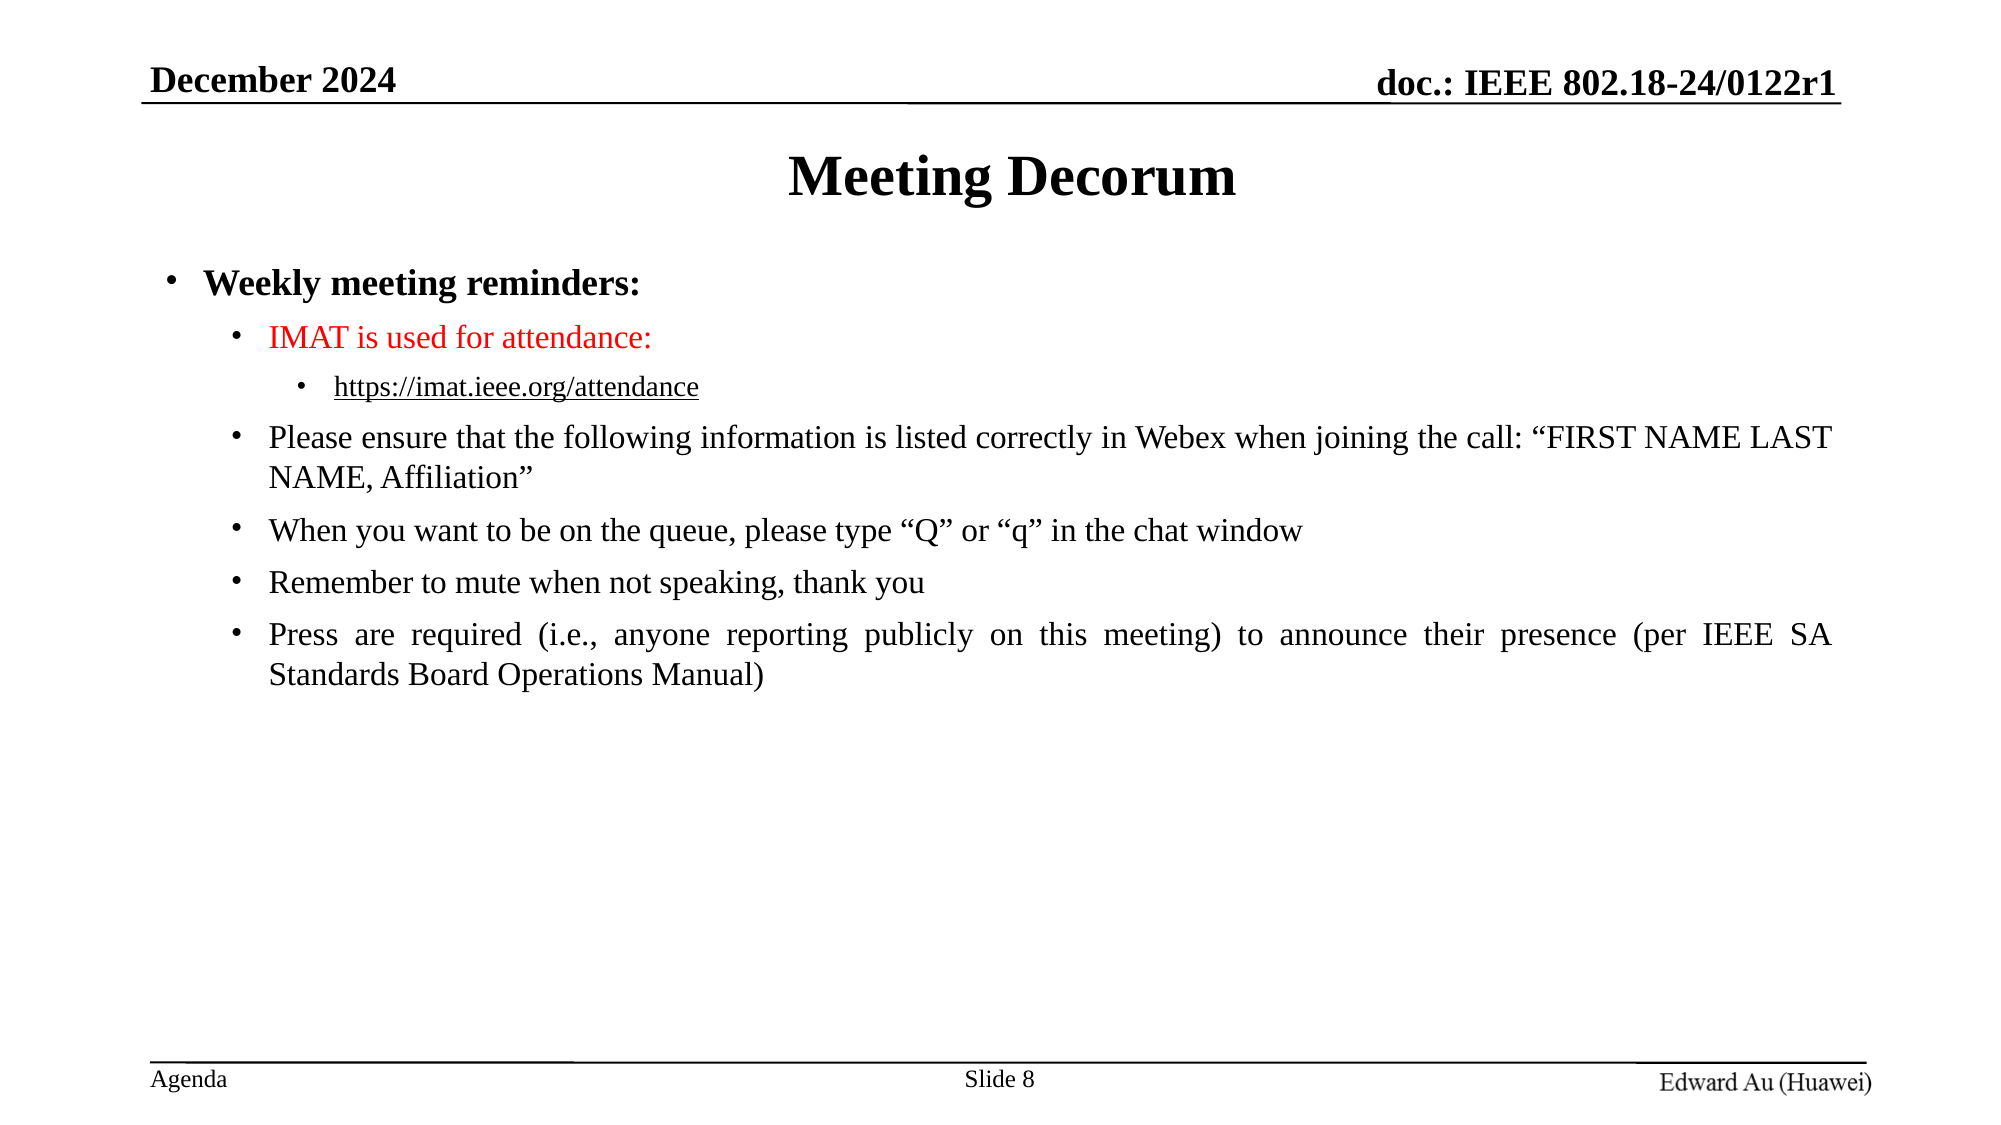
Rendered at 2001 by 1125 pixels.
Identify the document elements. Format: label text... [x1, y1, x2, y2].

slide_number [149, 54, 651, 101]
title Meeting Decorum [162, 99, 1864, 246]
picture [1174, 1058, 1887, 1113]
list Weekly meeting reminders: IMAT is used for attendance: https://imat.ieee.org/attendance Please ensure that the following information is listed correctly in Webex when joining the call: “FIRST NAME LAST NAME, Affiliation” When you want to be on the queue, please type “Q” or “q” in the chat window Remember to mute when not speaking, thank you Press are required (i.e., anyone reporting publicly on this meeting) to announce their presence (per IEEE SA Standards Board Operations Manual) [149, 250, 1869, 926]
slide_number Slide 8 [933, 1061, 1067, 1123]
